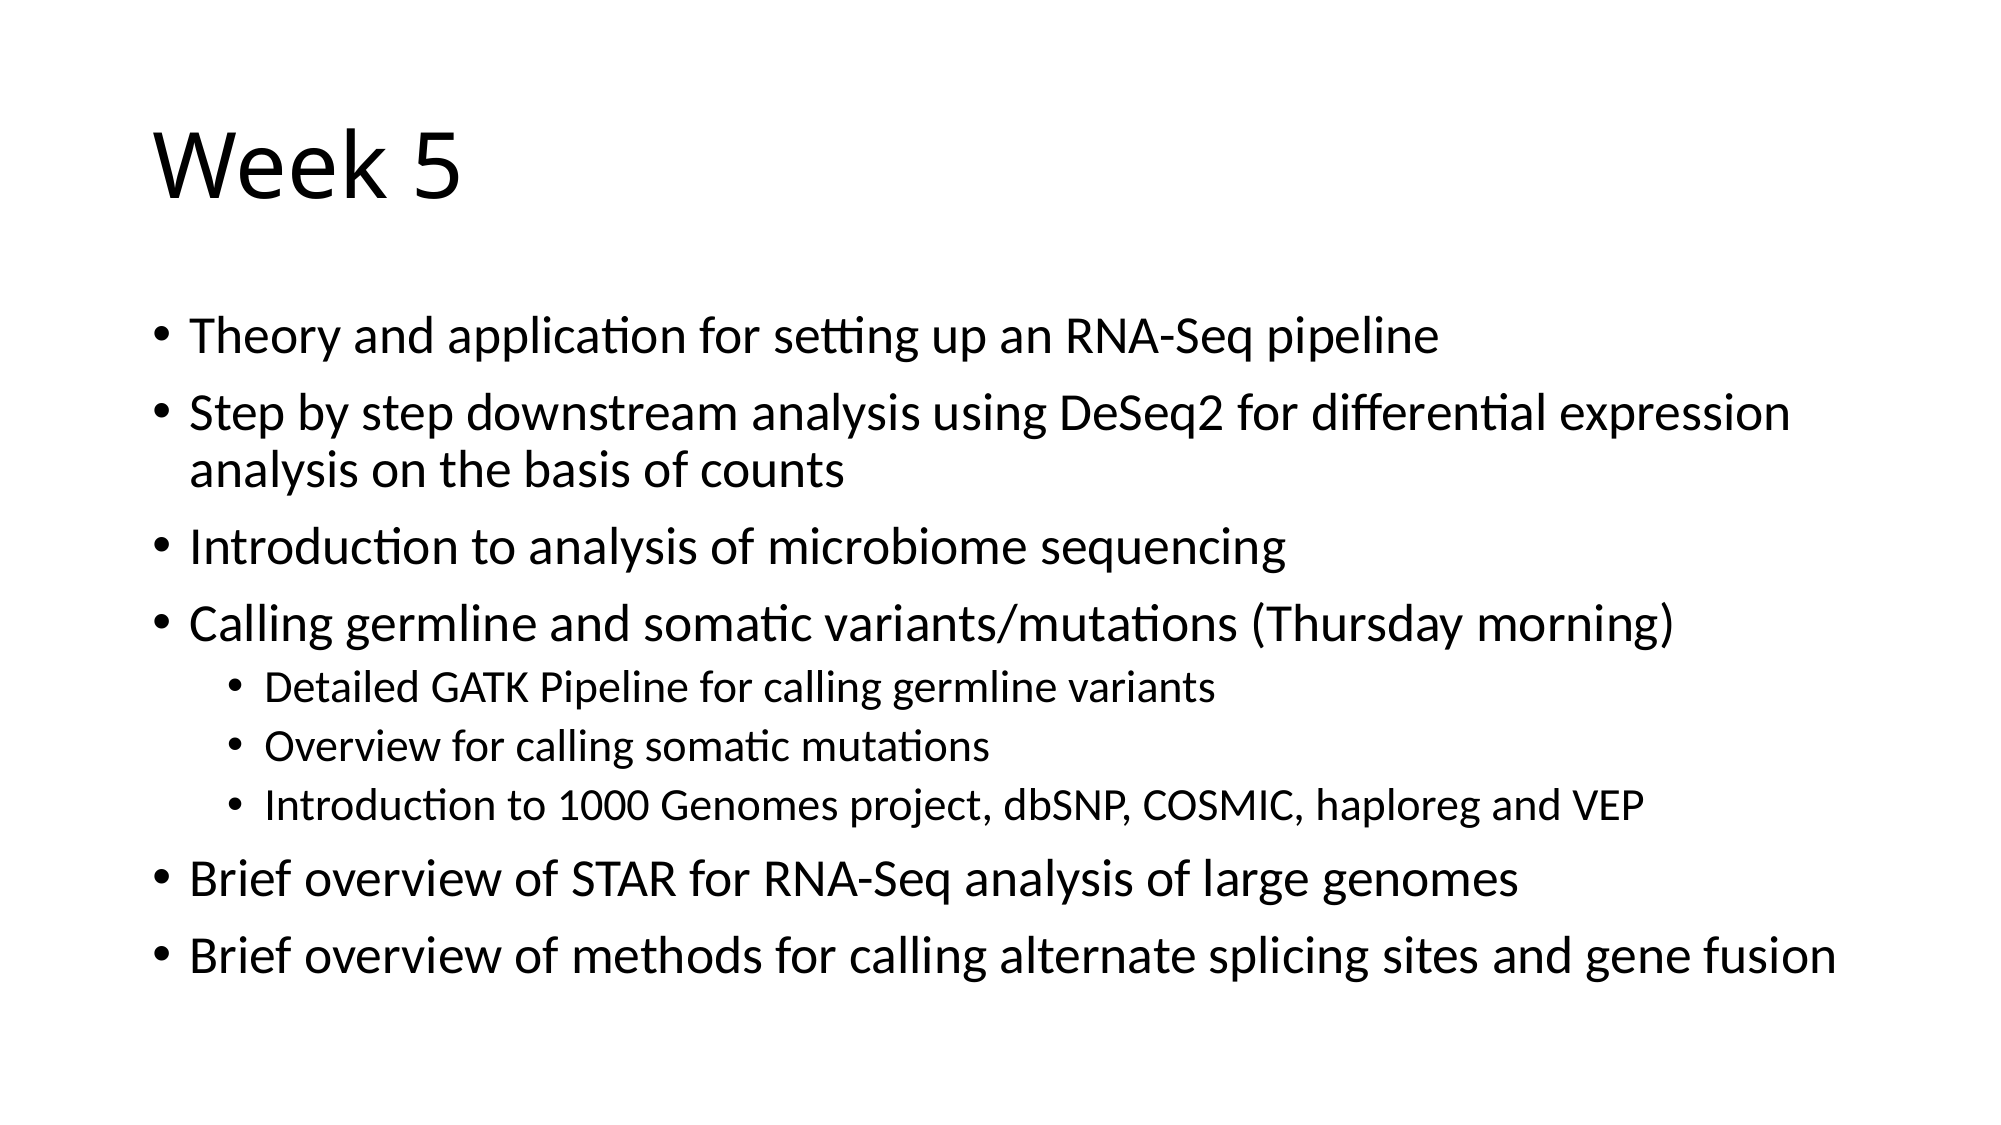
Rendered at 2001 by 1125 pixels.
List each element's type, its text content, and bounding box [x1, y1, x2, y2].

title Week 5 [137, 59, 1863, 278]
list Theory and application for setting up an RNA-Seq pipeline Step by step downstream analysis using DeSeq2 for differential expression analysis on the basis of counts Introduction to analysis of microbiome sequencing Calling germline and somatic variants/mutations (Thursday morning) Detailed GATK Pipeline for calling germline variants Overview for calling somatic mutations Introduction to 1000 Genomes project, dbSNP, COSMIC, haploreg and VEP Brief overview of STAR for RNA-Seq analysis of large genomes Brief overview of methods for calling alternate splicing sites and gene fusion [137, 299, 1863, 1014]
